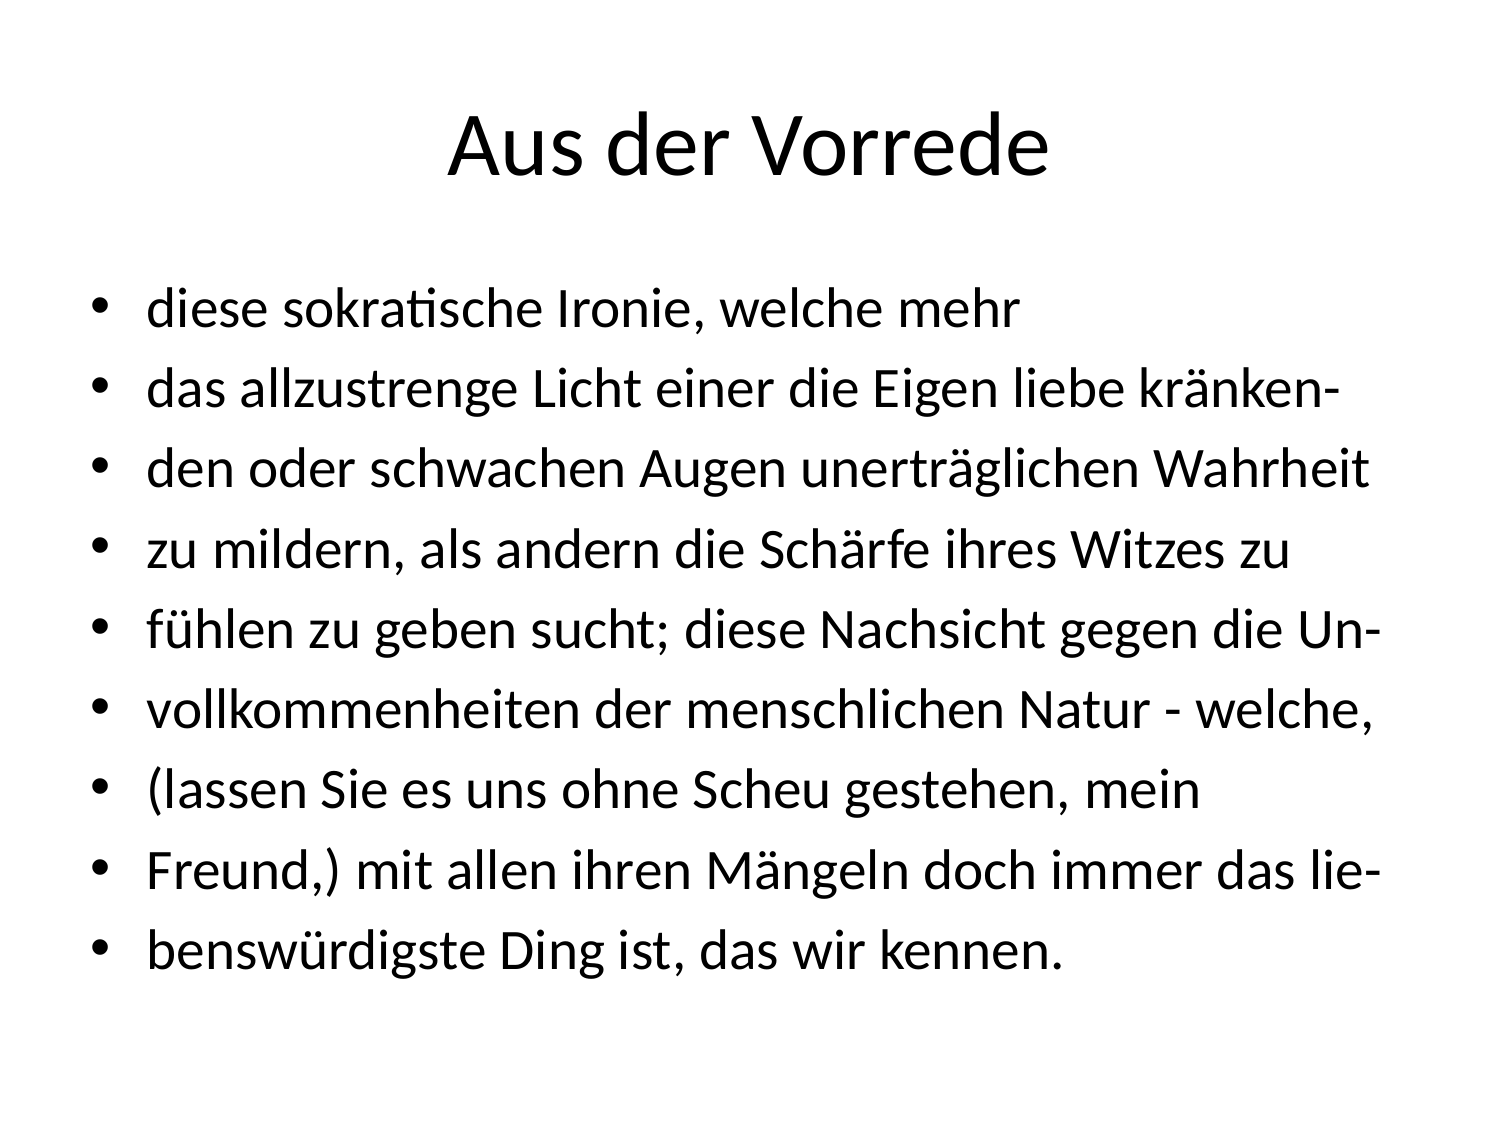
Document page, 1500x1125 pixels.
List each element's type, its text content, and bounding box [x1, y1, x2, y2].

title Aus der Vorrede [75, 45, 1425, 233]
list diese sokratische Ironie, welche mehr das allzustrenge Licht einer die Eigen liebe kränken- den oder schwachen Augen unerträglichen Wahrheit zu mildern, als andern die Schärfe ihres Witzes zu fühlen zu geben sucht; diese Nachsicht gegen die Un- vollkommenheiten der menschlichen Natur - welche, (lassen Sie es uns ohne Scheu gestehen, mein Freund,) mit allen ihren Mängeln doch immer das lie- benswürdigste Ding ist, das wir kennen. [75, 262, 1425, 1005]
